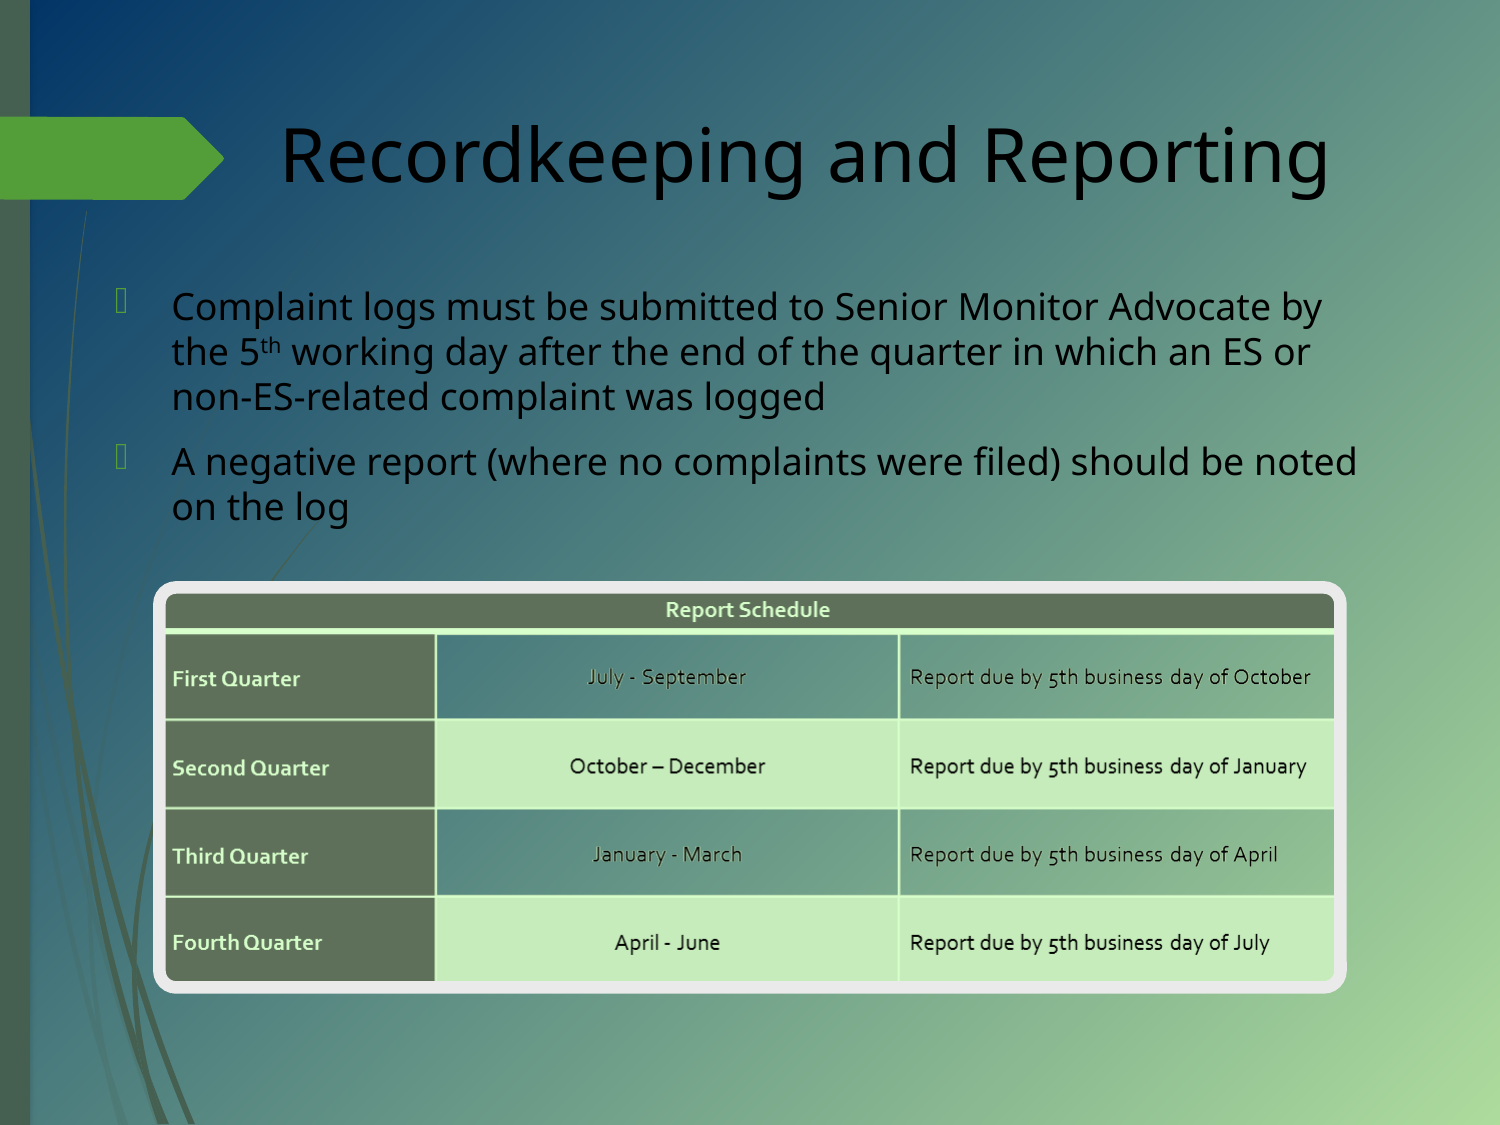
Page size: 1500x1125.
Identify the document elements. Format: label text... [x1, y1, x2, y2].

picture [159, 587, 1341, 988]
list Complaint logs must be submitted to Senior Monitor Advocate by the 5th working day after the end of the quarter in which an ES or non-ES-related complaint was logged A negative report (where no complaints were filed) should be noted on the log [99, 275, 1400, 1125]
title Recordkeeping and Reporting [187, 99, 1425, 225]
